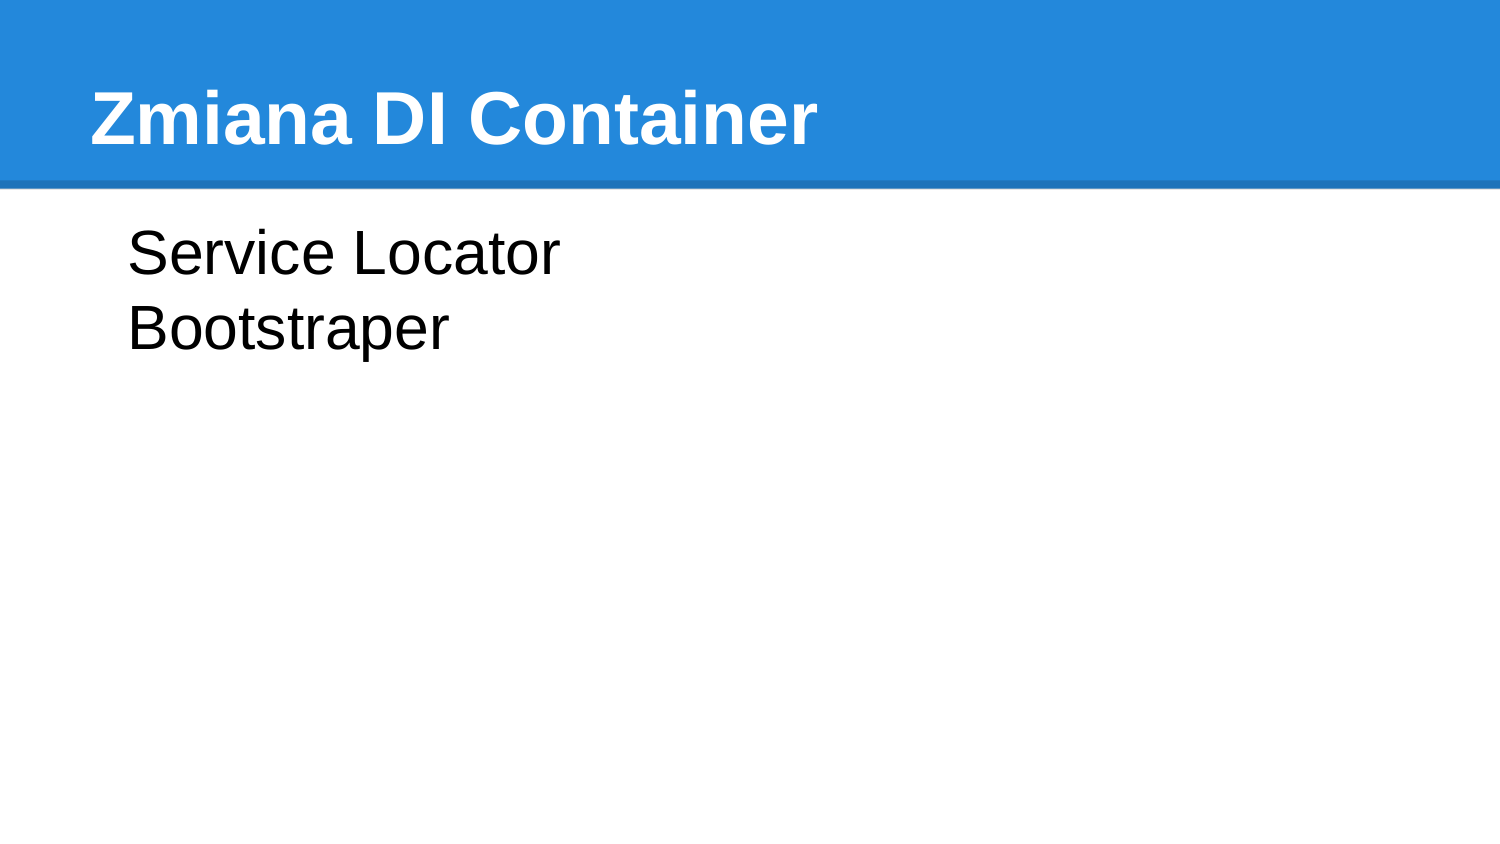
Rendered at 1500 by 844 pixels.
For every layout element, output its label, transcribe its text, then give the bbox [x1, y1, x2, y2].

title Zmiana DI Container [75, 33, 1425, 175]
list Service Locator Bootstraper [75, 196, 1425, 808]
